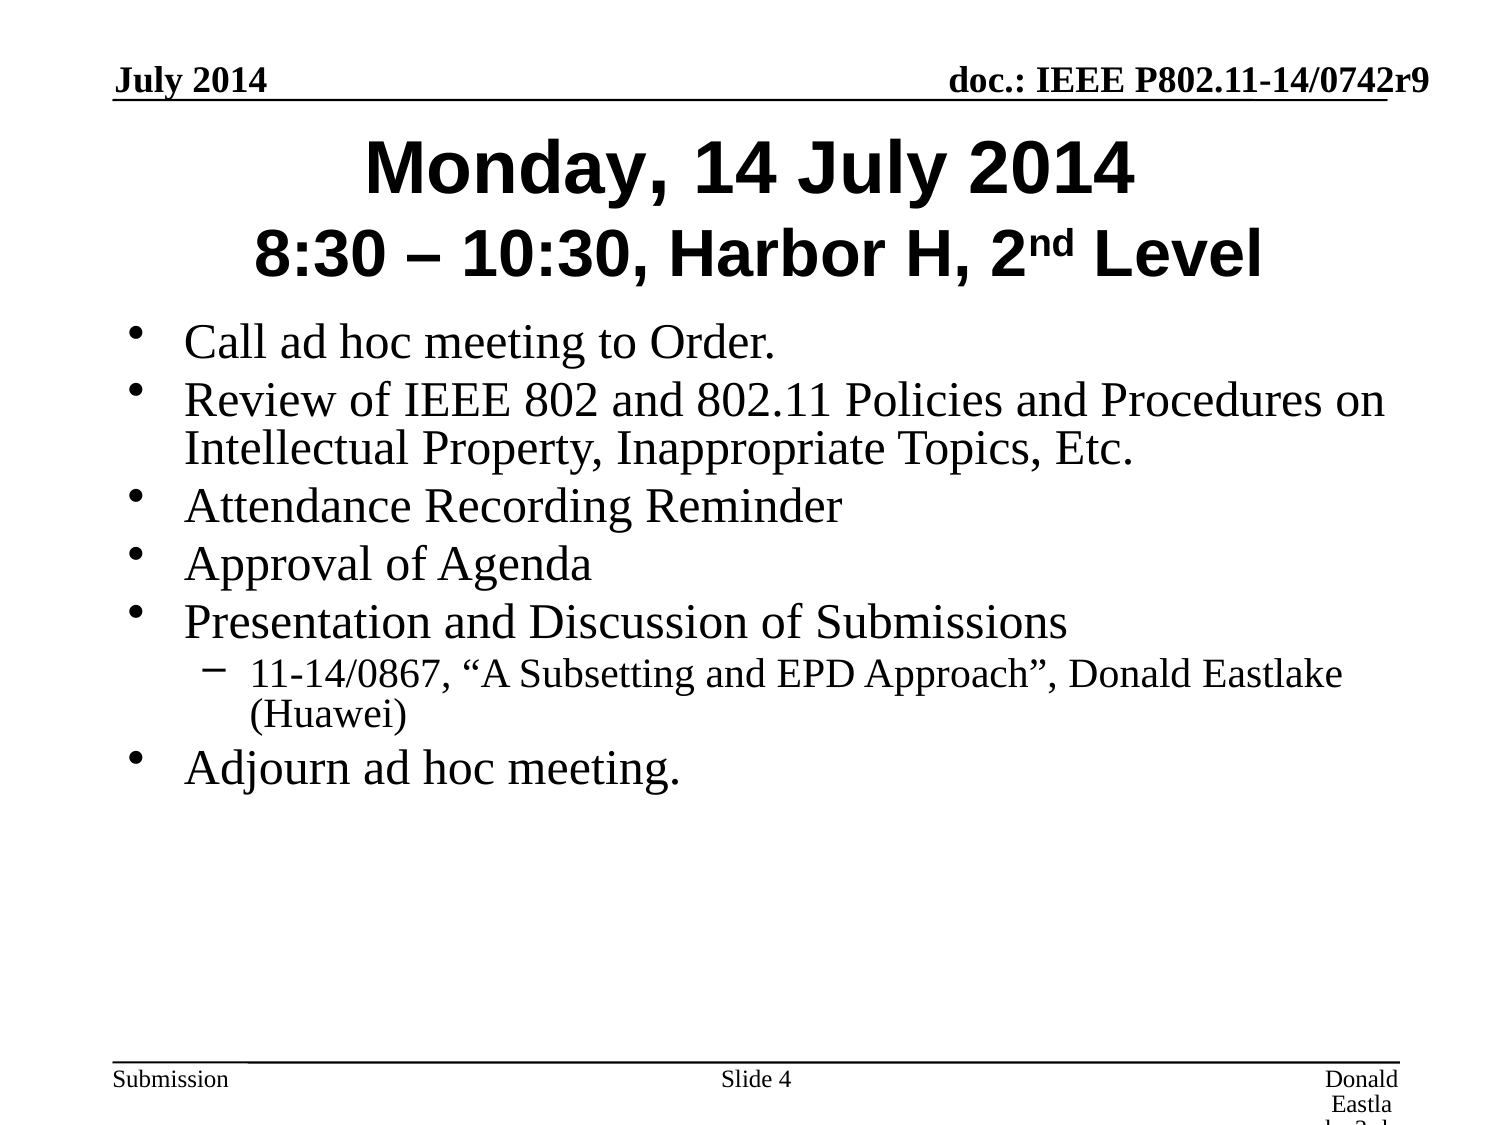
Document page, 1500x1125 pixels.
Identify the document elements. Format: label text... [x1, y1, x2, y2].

title Monday, 14 July 2014 8:30 – 10:30, Harbor H, 2nd Level [112, 112, 1388, 288]
slide_number Slide 4 [712, 1063, 800, 1093]
footer Donald Eastlake 3rd, Huawei Technologies [1325, 1063, 1402, 1093]
list Call ad hoc meeting to Order. Review of IEEE 802 and 802.11 Policies and Procedures on Intellectual Property, Inappropriate Topics, Etc. Attendance Recording Reminder Approval of Agenda Presentation and Discussion of Submissions 11-14/0867, “A Subsetting and EPD Approach”, Donald Eastlake (Huawei) Adjourn ad hoc meeting. [112, 312, 1413, 1063]
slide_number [114, 54, 290, 100]
